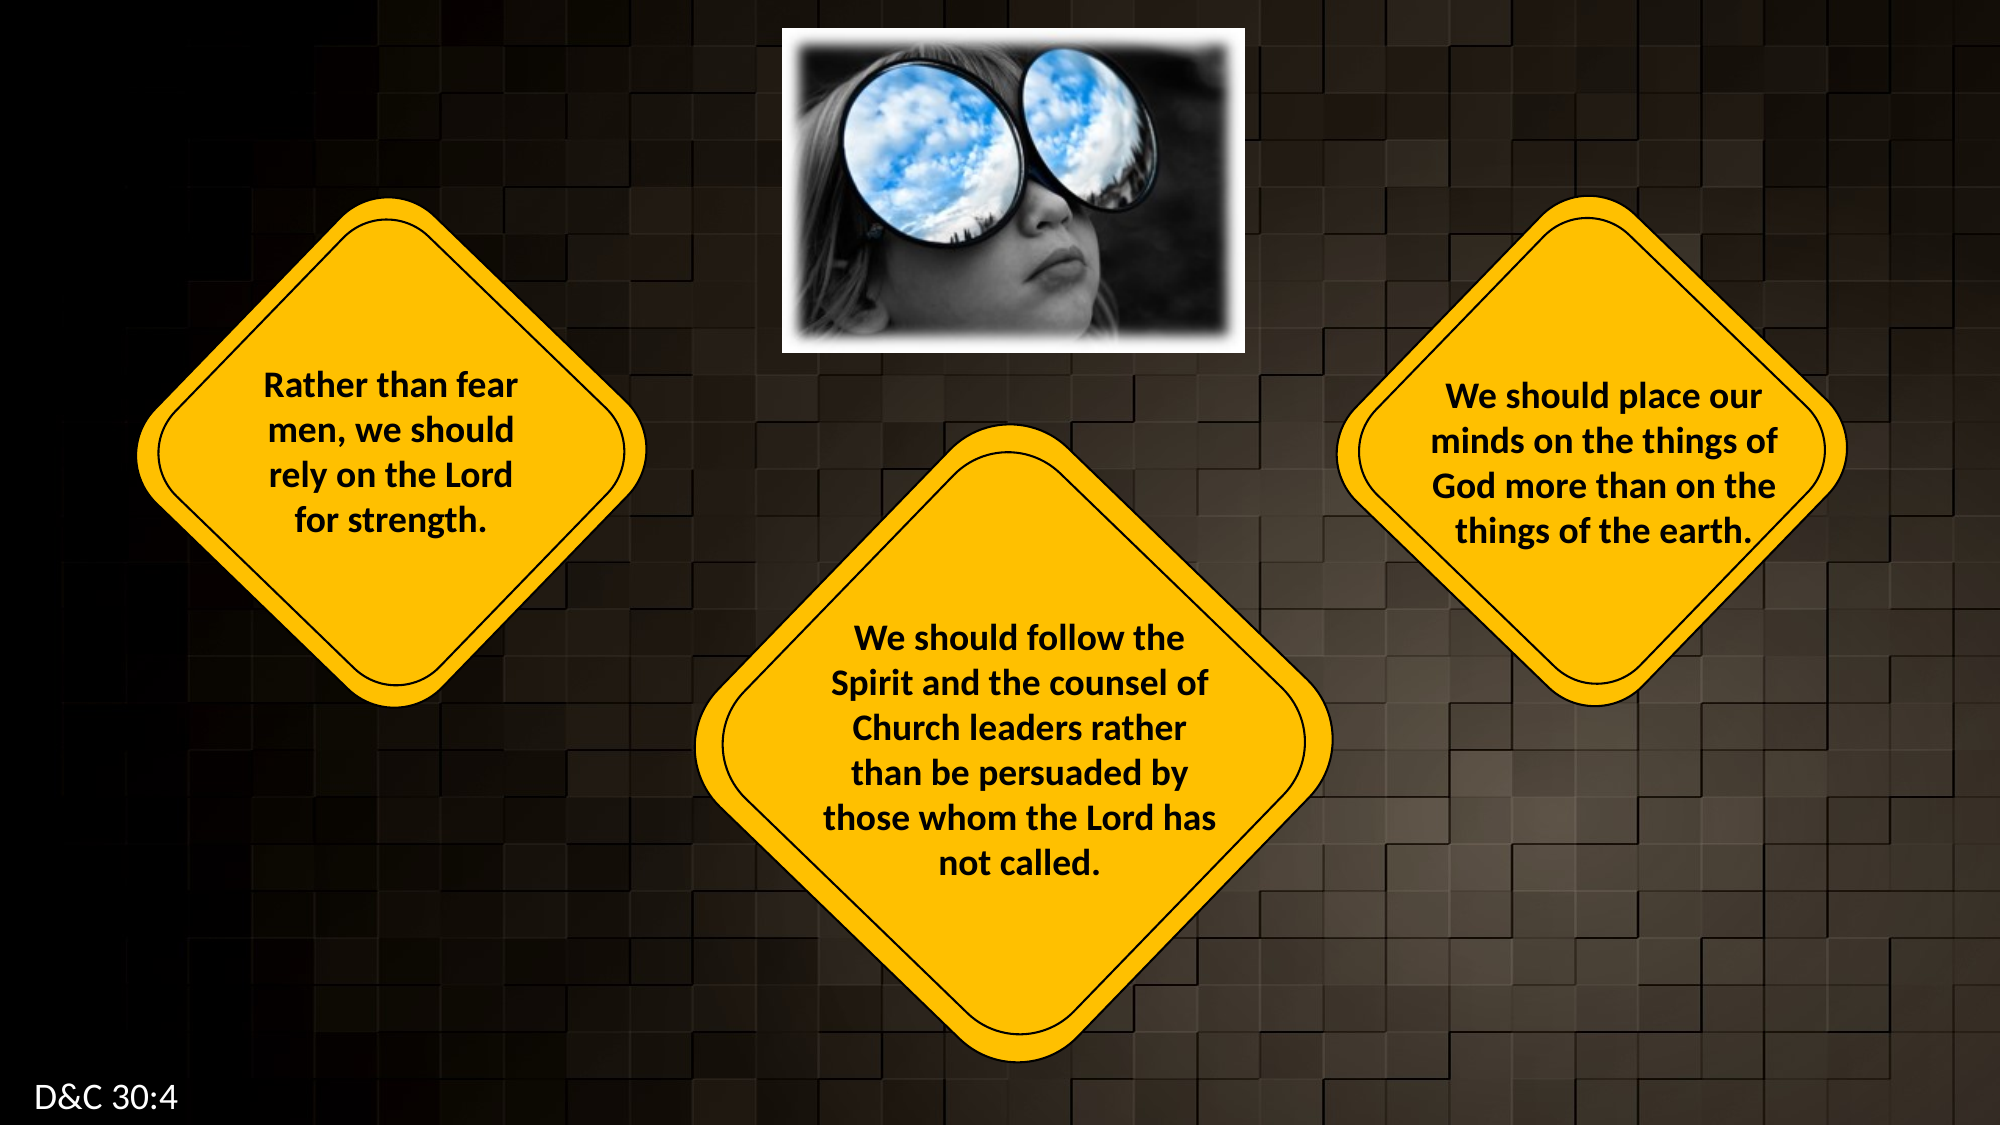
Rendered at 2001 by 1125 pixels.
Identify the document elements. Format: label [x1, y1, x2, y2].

text_box [763, 493, 1264, 994]
picture [0, 0, 2000, 1125]
text_box [1391, 250, 1805, 651]
text_box [191, 252, 592, 653]
